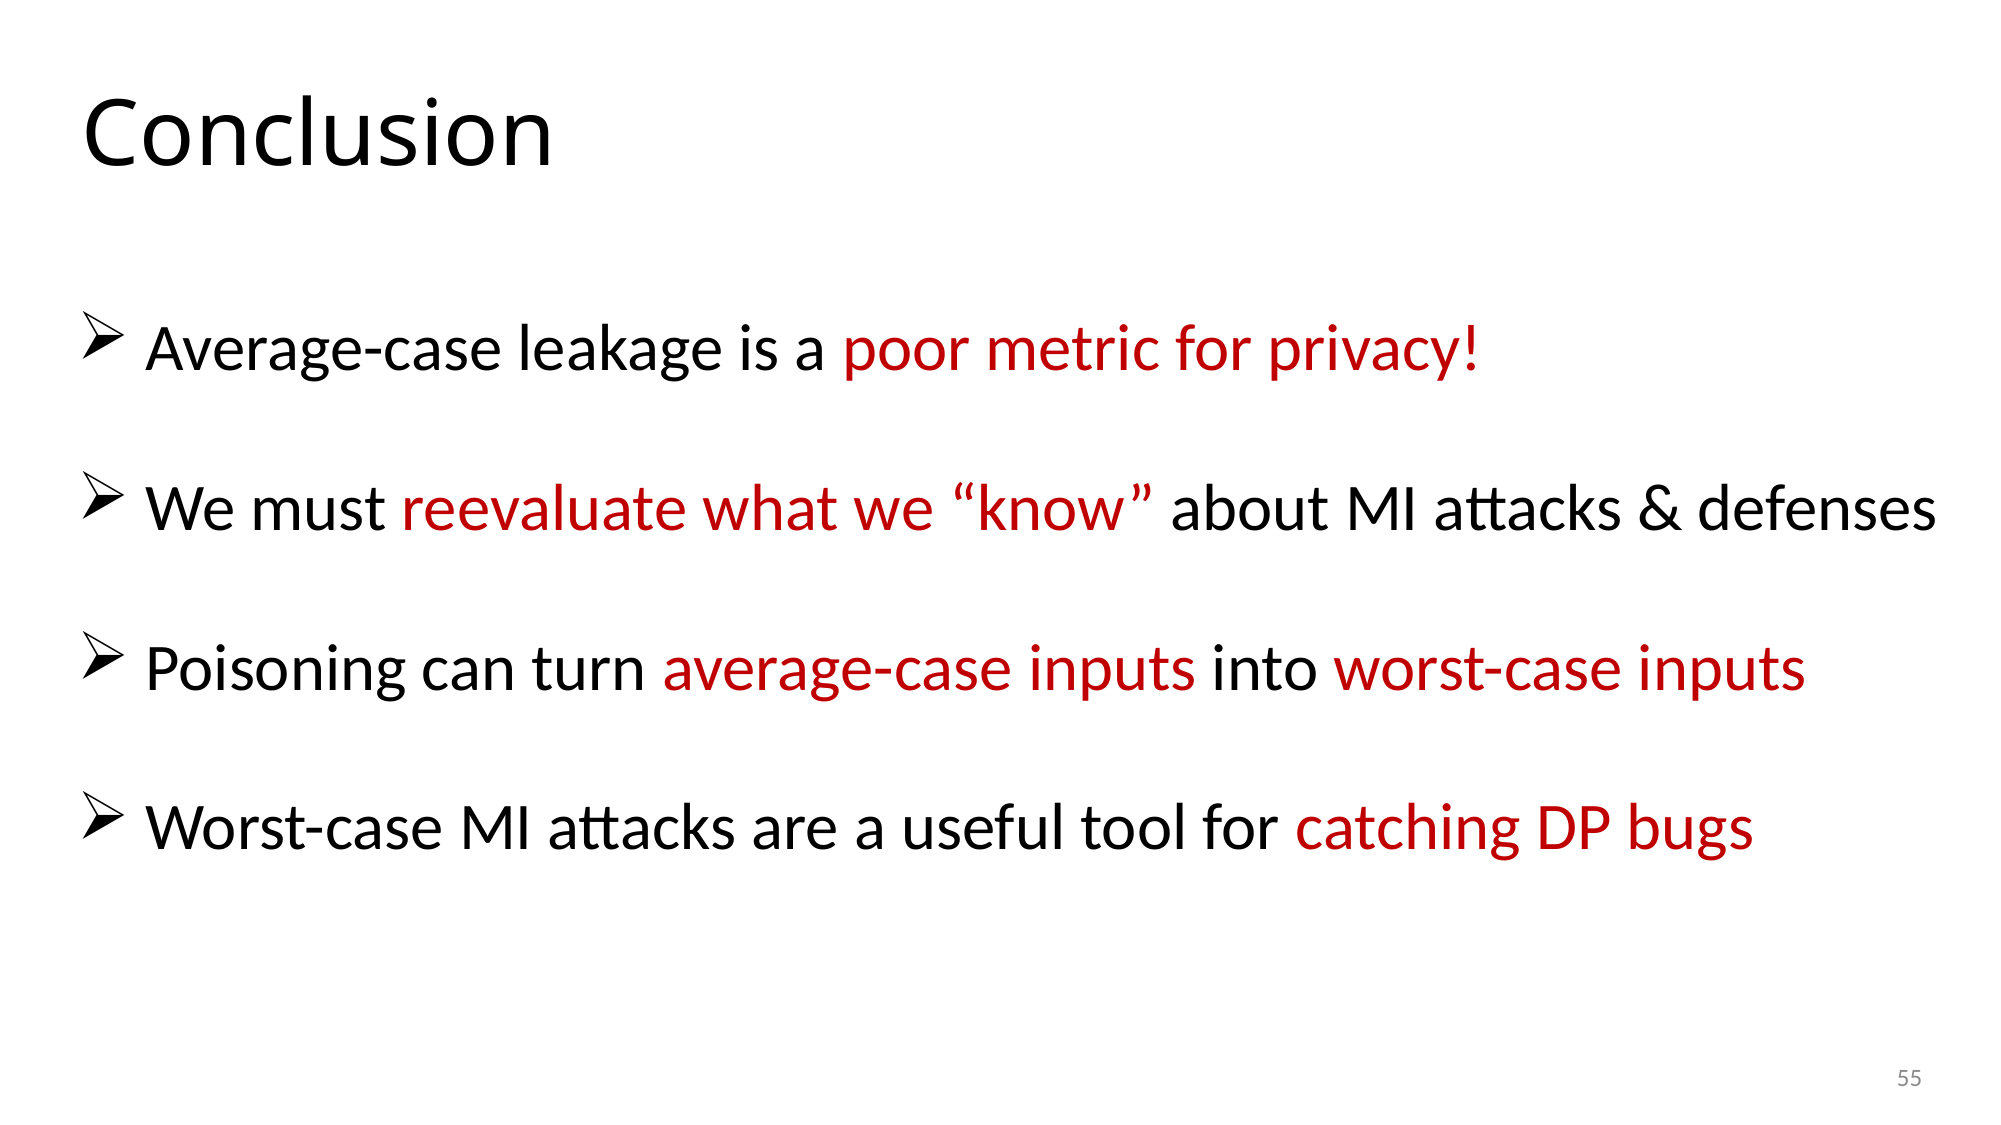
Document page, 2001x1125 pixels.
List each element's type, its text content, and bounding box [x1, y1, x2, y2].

text_box Average-case leakage is a poor metric for privacy! We must reevaluate what we “know” about MI attacks & defenses Poisoning can turn average-case inputs into worst-case inputs Worst-case MI attacks are a useful tool for catching DP bugs [62, 296, 1965, 871]
title Conclusion [66, 78, 1938, 296]
slide_number 55 [1752, 1046, 1938, 1106]
